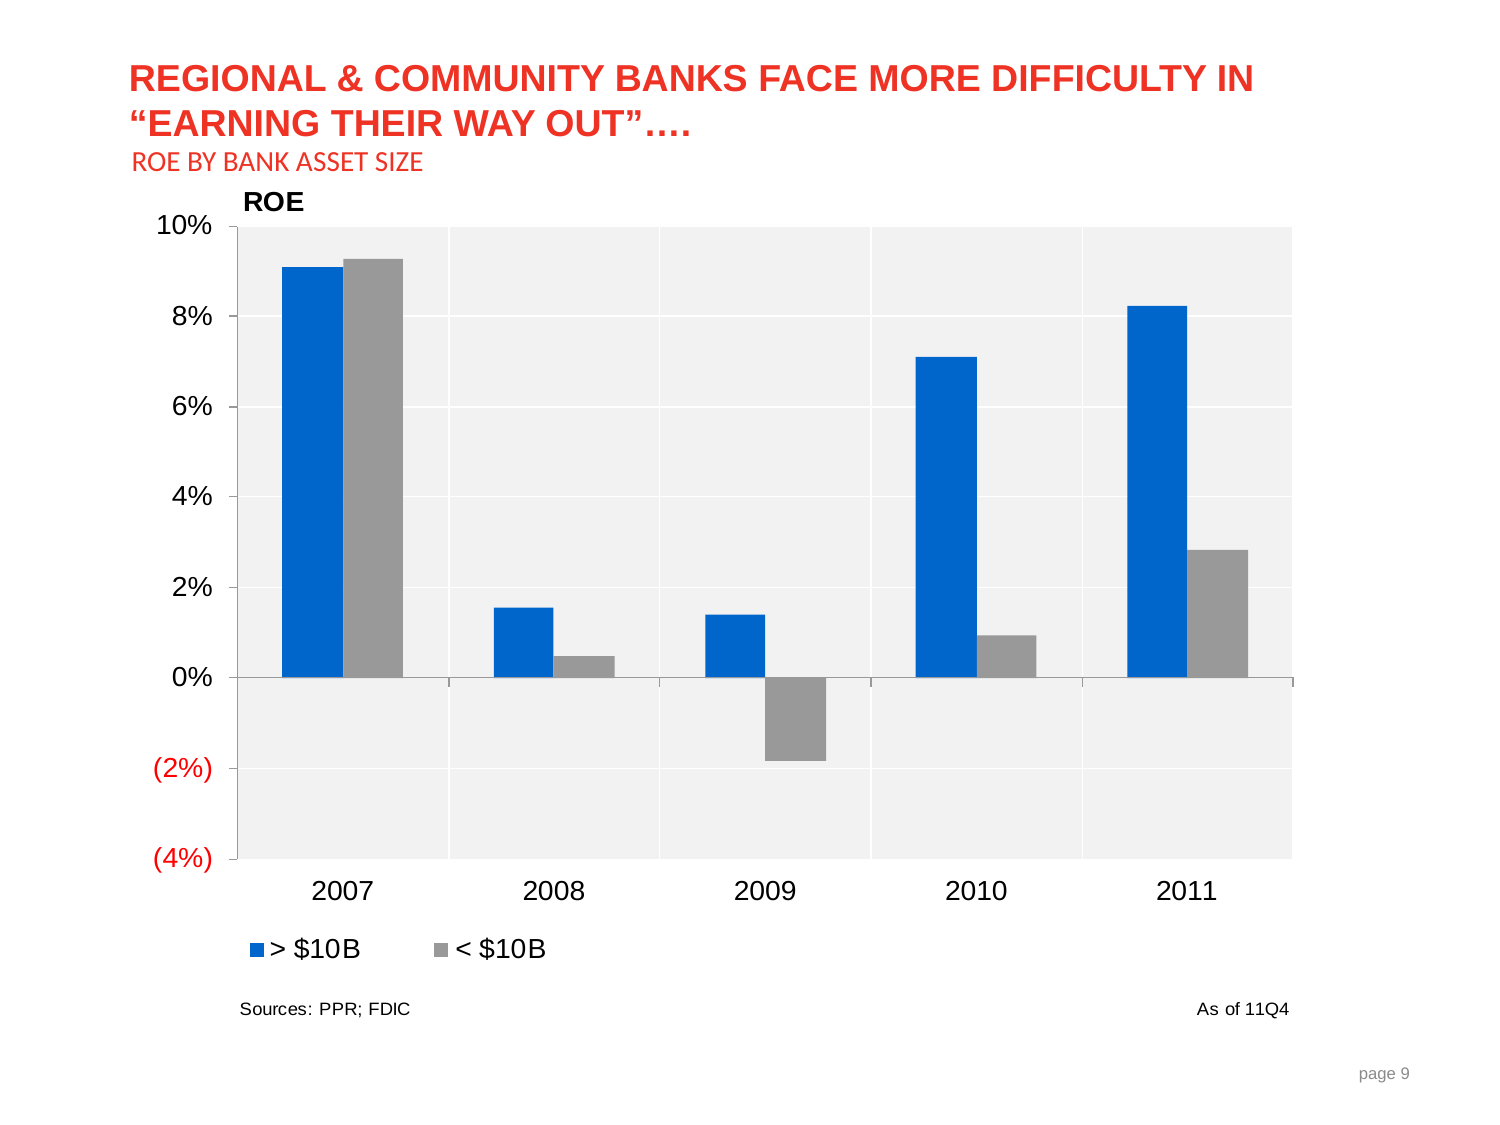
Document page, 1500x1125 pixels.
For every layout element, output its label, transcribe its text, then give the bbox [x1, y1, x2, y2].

text_box ROE BY BANK ASSET SIZE [131, 141, 425, 175]
slide_number page 9 [1074, 1054, 1425, 1103]
text_box REGIONAL & COMMUNITY BANKS FACE MORE DIFFICULTY IN “EARNING THEIR WAY OUT”…. [115, 47, 1334, 151]
picture [58, 177, 1470, 1047]
